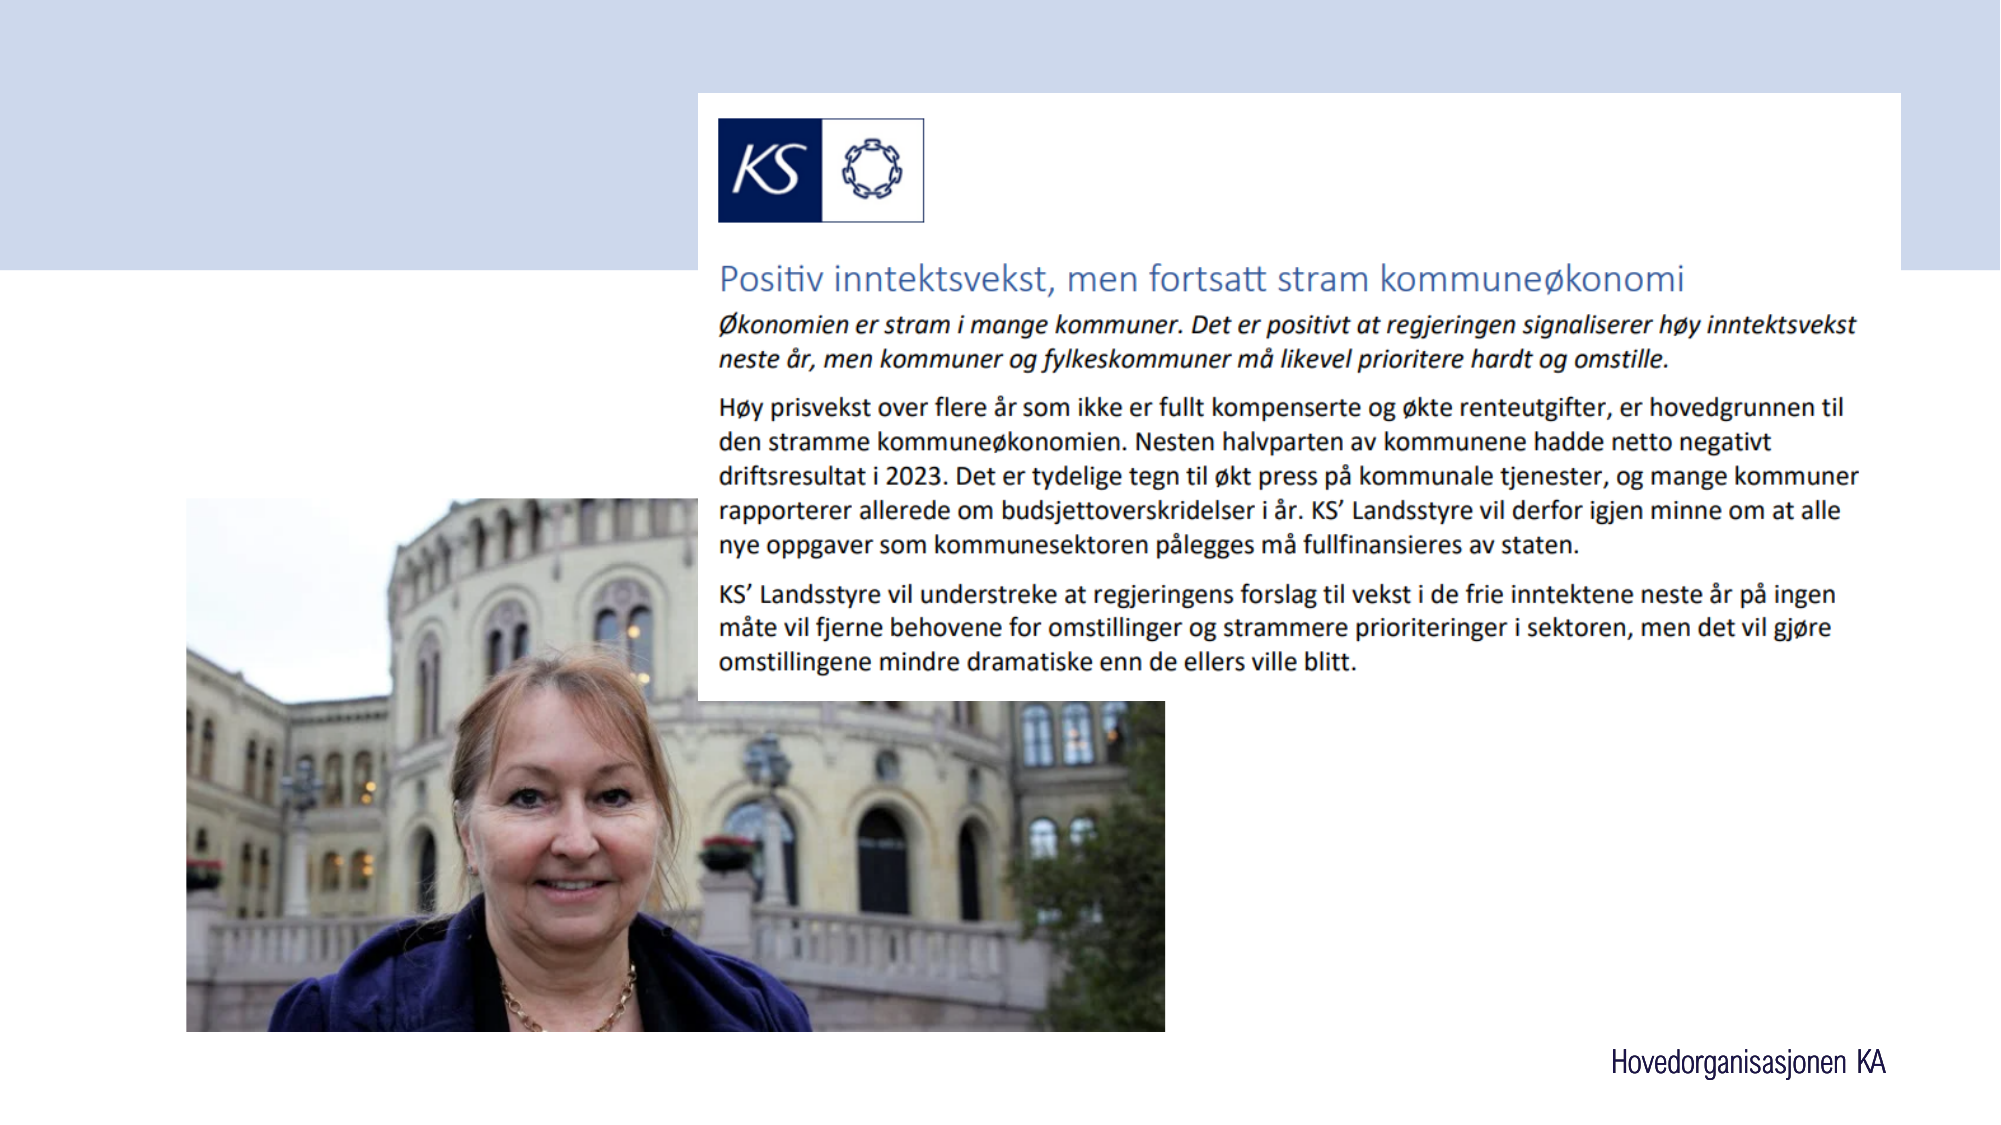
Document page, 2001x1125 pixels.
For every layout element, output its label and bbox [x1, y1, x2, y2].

picture [1613, 1049, 1886, 1080]
picture [186, 93, 1901, 1032]
